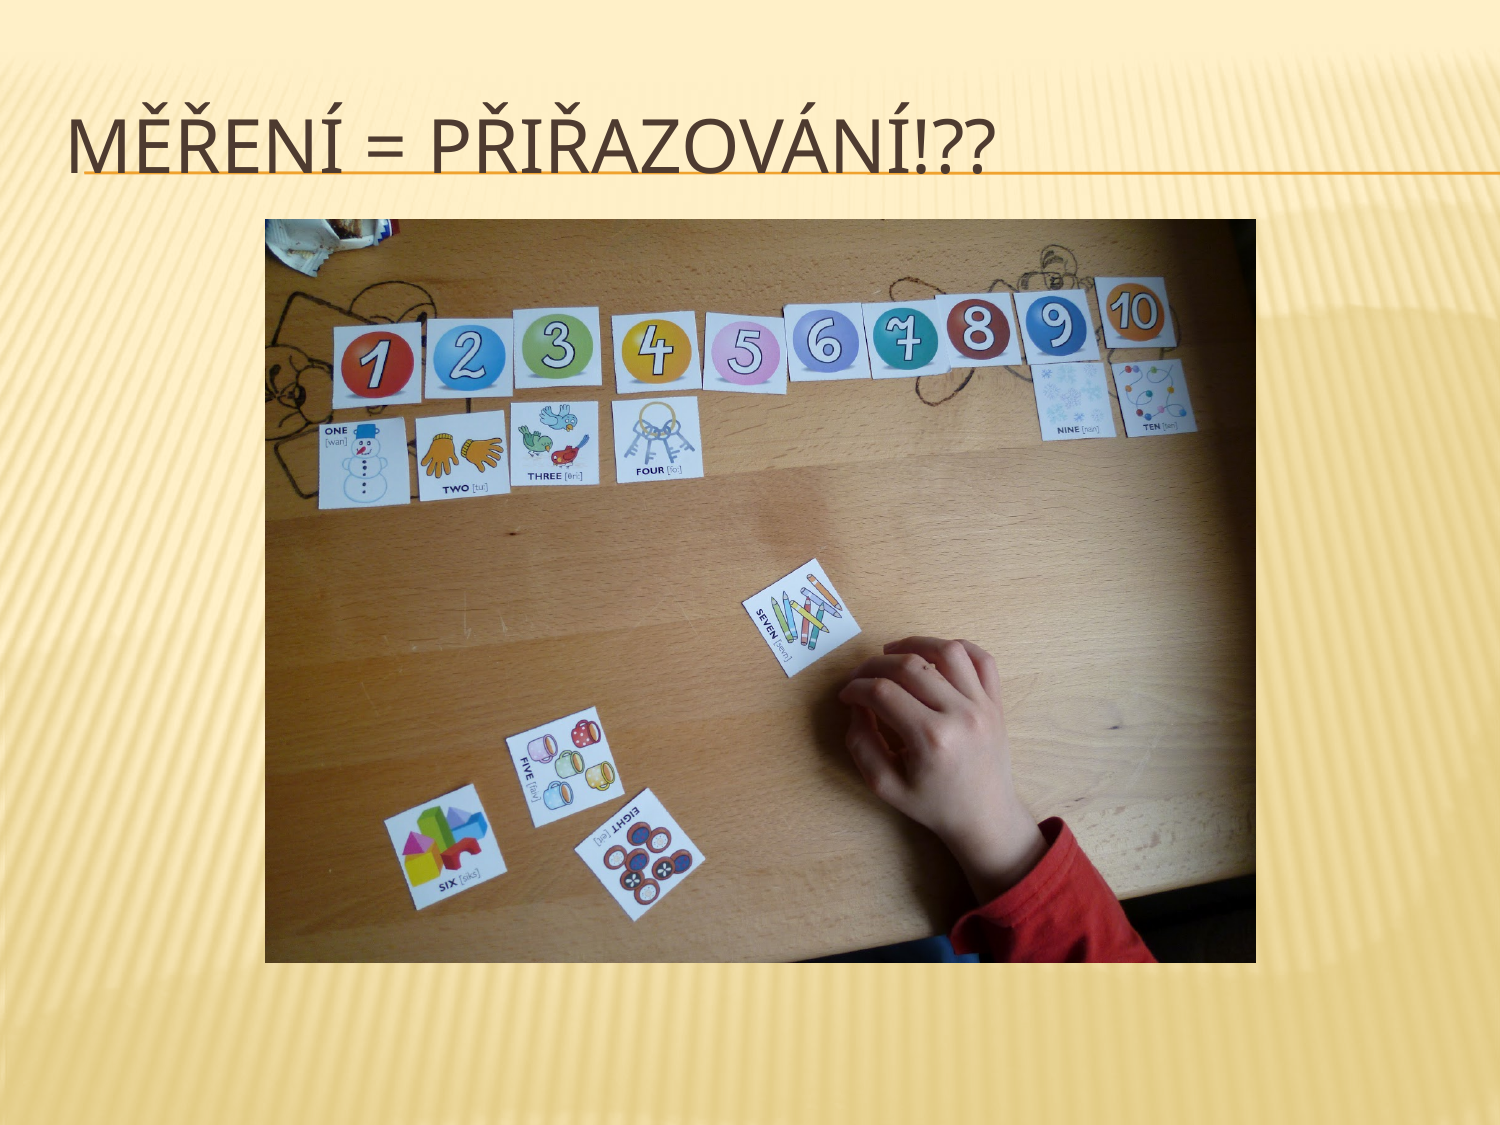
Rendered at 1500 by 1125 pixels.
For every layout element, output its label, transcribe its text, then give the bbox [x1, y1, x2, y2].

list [265, 219, 1256, 963]
title Měření = přiřazování!?? [50, 75, 1475, 213]
